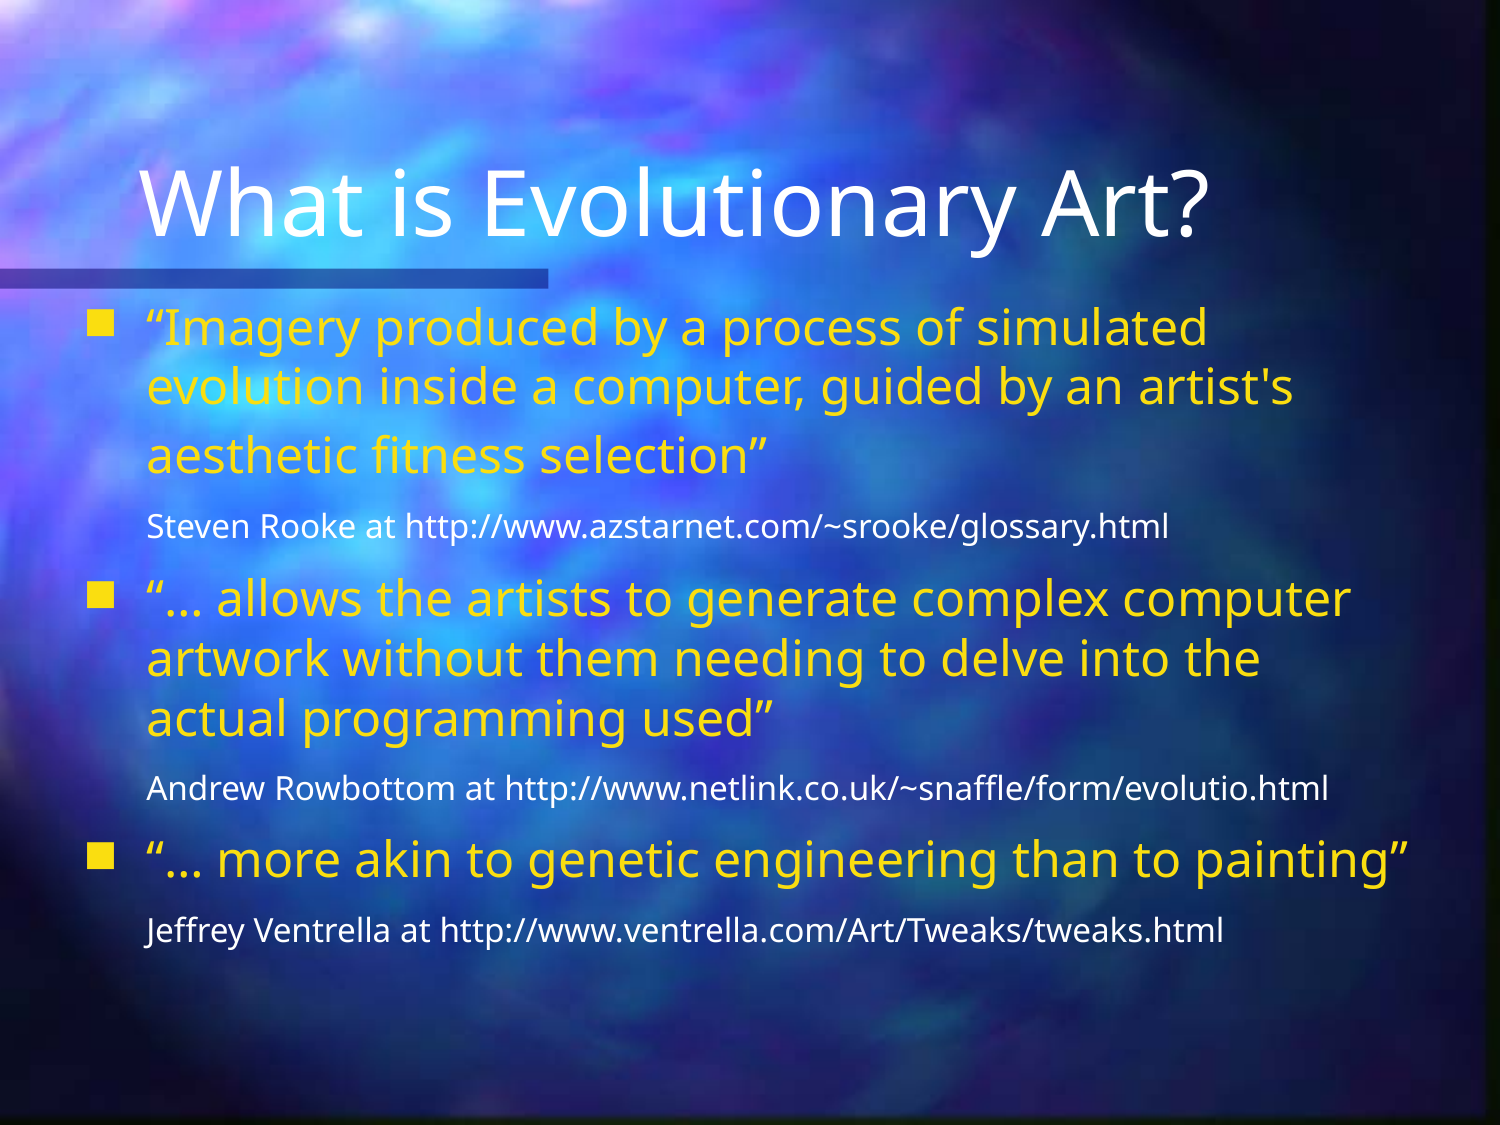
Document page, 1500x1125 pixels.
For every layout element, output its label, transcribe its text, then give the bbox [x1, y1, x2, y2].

list “Imagery produced by a process of simulated evolution inside a computer, guided by an artist's aesthetic fitness selection” Steven Rooke at http://www.azstarnet.com/~srooke/glossary.html “… allows the artists to generate complex computer artwork without them needing to delve into the actual programming used” Andrew Rowbottom at http://www.netlink.co.uk/~snaffle/form/evolutio.html “… more akin to genetic engineering than to painting” Jeffrey Ventrella at http://www.ventrella.com/Art/Tweaks/tweaks.html [74, 287, 1426, 1101]
picture [0, 0, 1500, 1125]
title What is Evolutionary Art? [37, 74, 1313, 263]
